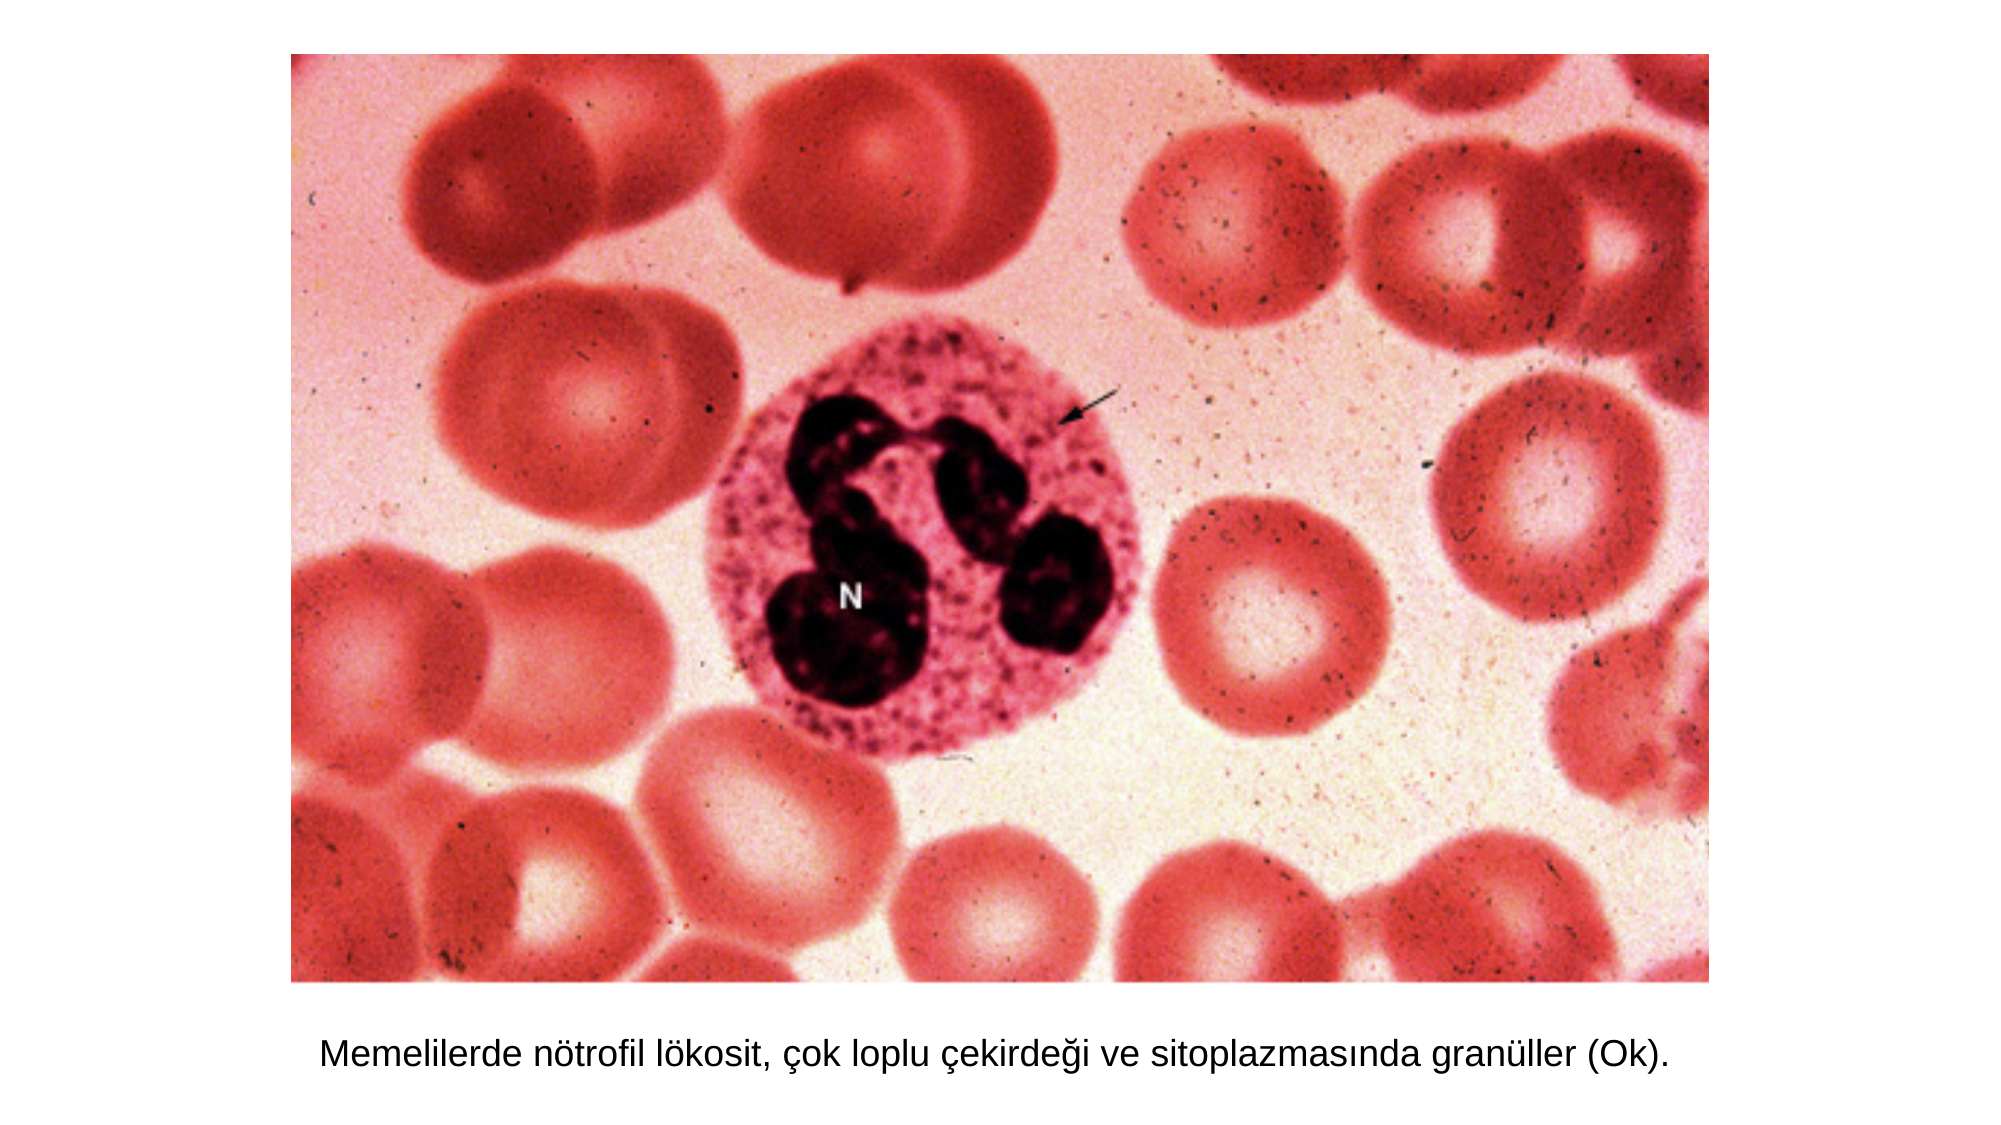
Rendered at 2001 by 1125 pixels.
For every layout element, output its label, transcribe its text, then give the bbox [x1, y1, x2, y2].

text_box Memelilerde nötrofil lökosit, çok loplu çekirdeği ve sitoplazmasında granüller (Ok). [304, 1022, 1686, 1082]
picture [291, 54, 1709, 990]
